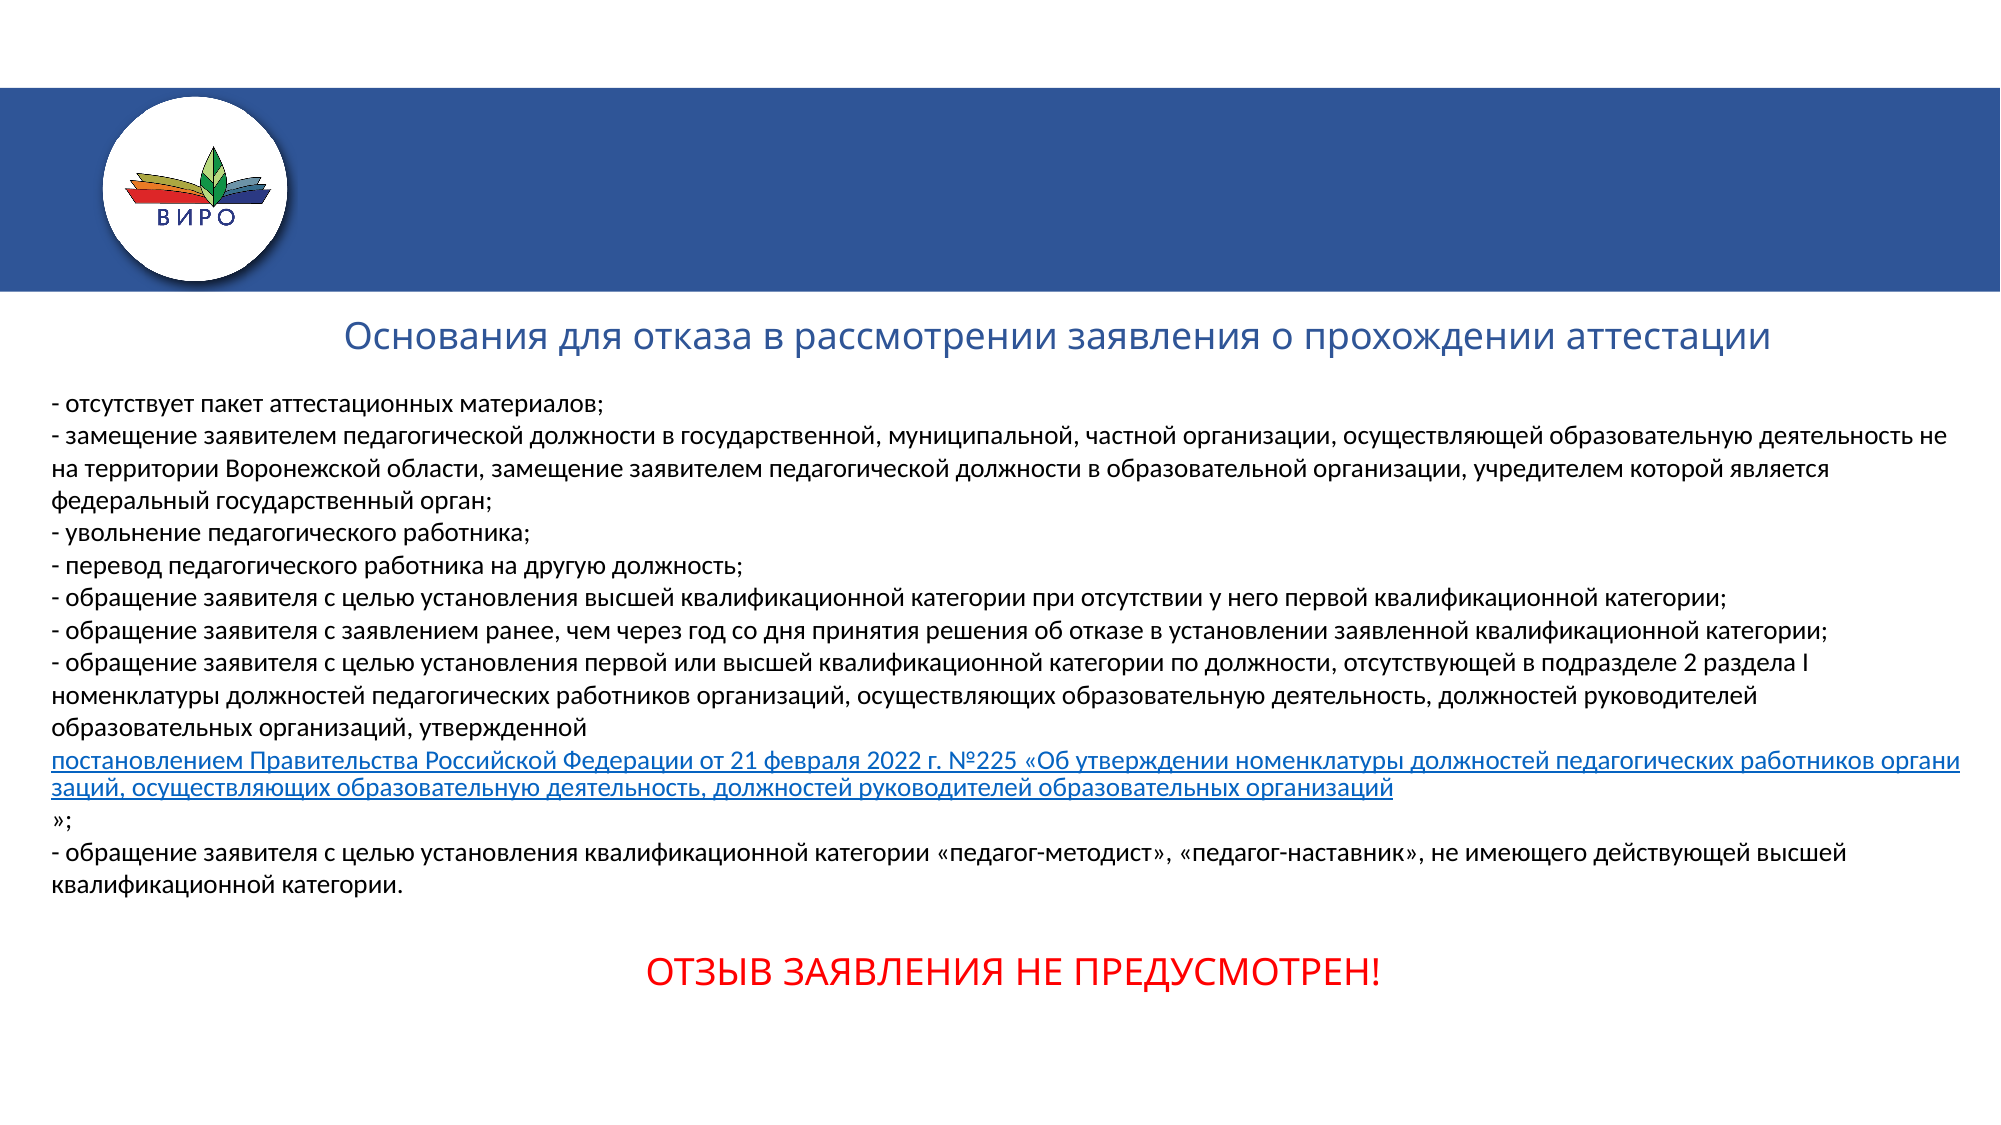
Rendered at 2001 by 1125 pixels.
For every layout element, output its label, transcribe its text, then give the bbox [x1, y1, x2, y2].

picture [93, 87, 298, 292]
text_box Основания для отказа в рассмотрении заявления о прохождении аттестации [328, 304, 1789, 365]
text_box ОТЗЫВ ЗАЯВЛЕНИЯ НЕ ПРЕДУСМОТРЕН! [630, 940, 1397, 1001]
text_box - отсутствует пакет аттестационных материалов; - замещение заявителем педагогической должности в государственной, муниципальной, частной организации, осуществляющей образовательную деятельность не на территории Воронежской области, замещение заявителем педагогической должности в образовательной организации, учредителем которой является федеральный государственный орган; - увольнение педагогического работника; - перевод педагогического работника на другую должность; - обращение заявителя с целью установления высшей квалификационной категории при отсутствии у него первой квалификационной категории; - обращение заявителя с заявлением ранее, чем через год со дня принятия решения об отказе в установлении заявленной квалификационной категории; - обращение заявителя с целью установления первой или высшей квалификационной категории по должности, отсутствующей в подразделе 2 раздела I номенклатуры должностей педагогических работников организаций, осуществляющих образовательную деятельность, должностей руководителей образовательных организаций, утвержденной постановлением Правительства Российской Федерации от 21 февраля 2022 г. №225 «Об утверждении номенклатуры должностей педагогических работников организаций, осуществляющих образовательную деятельность, должностей руководителей образовательных организаций»; - обращение заявителя с целью установления квалификационной категории «педагог-методист», «педагог-наставник», не имеющего действующей высшей квалификационной категории. [36, 377, 1977, 880]
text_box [0, 87, 93, 292]
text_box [298, 87, 2000, 292]
